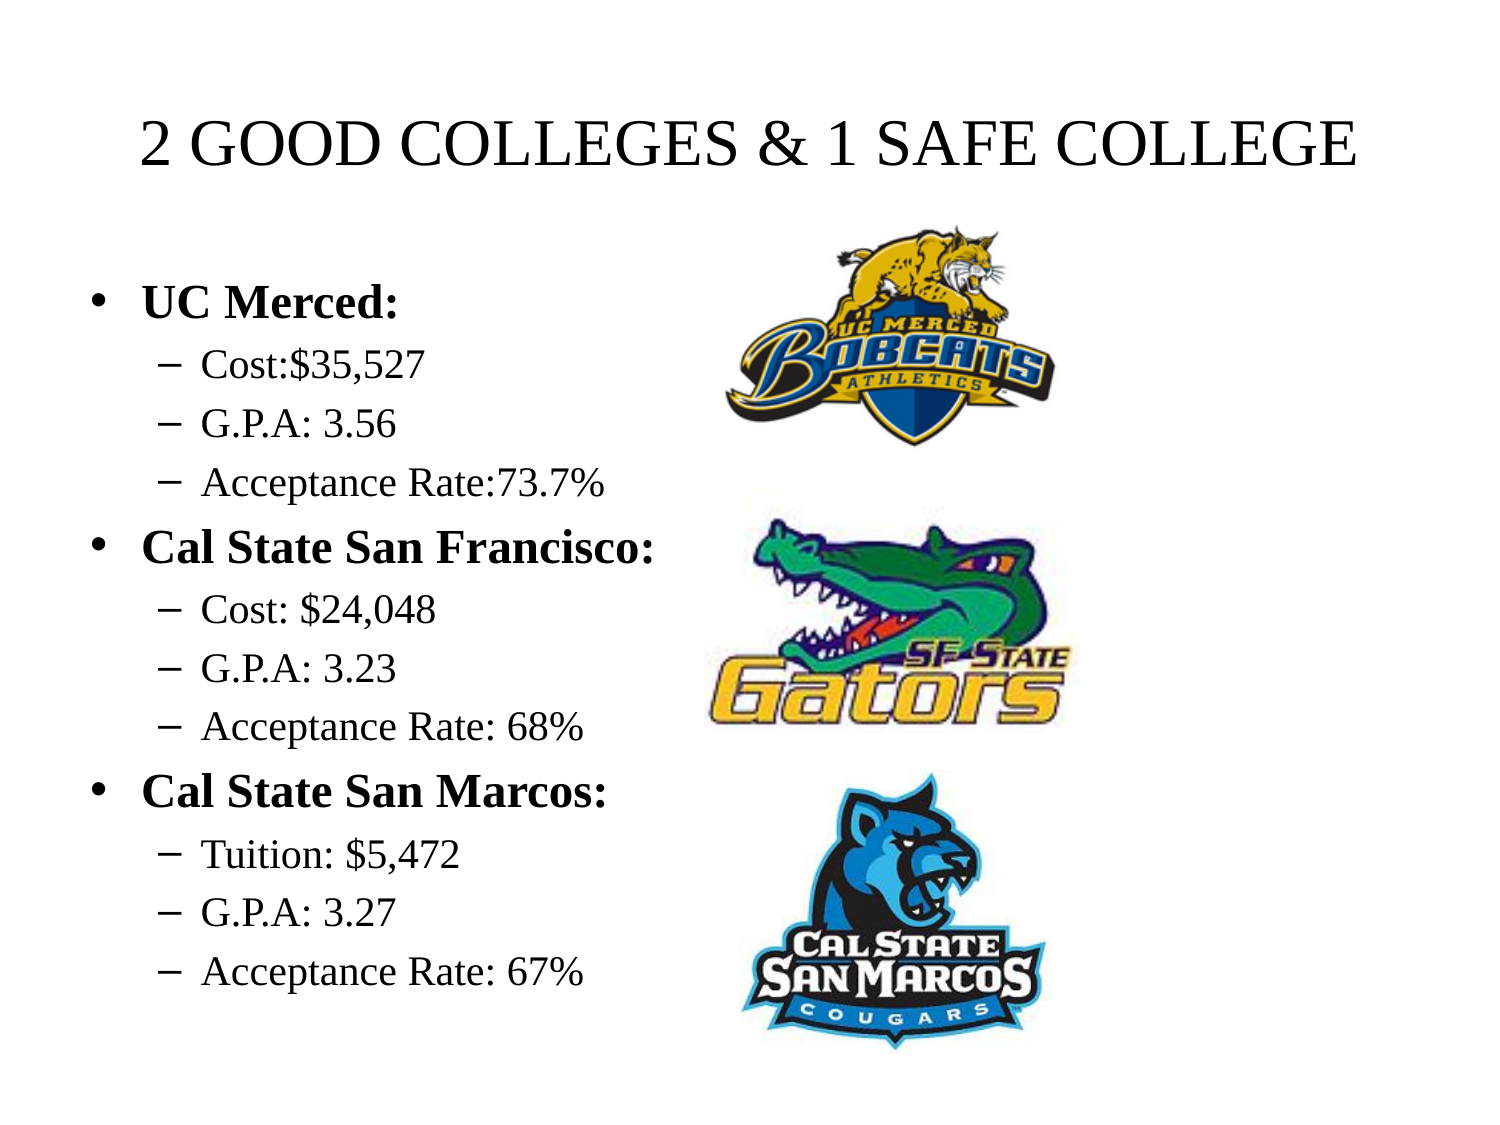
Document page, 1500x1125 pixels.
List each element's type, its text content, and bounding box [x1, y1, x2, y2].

list UC Merced: Cost:$35,527 G.P.A: 3.56 Acceptance Rate:73.7% Cal State San Francisco: Cost: $24,048 G.P.A: 3.23 Acceptance Rate: 68% Cal State San Marcos: Tuition: $5,472 G.P.A: 3.27 Acceptance Rate: 67% [75, 262, 1425, 1005]
picture [704, 487, 1080, 1054]
title 2 GOOD COLLEGES & 1 SAFE COLLEGE [75, 45, 1425, 233]
picture [723, 224, 1061, 463]
